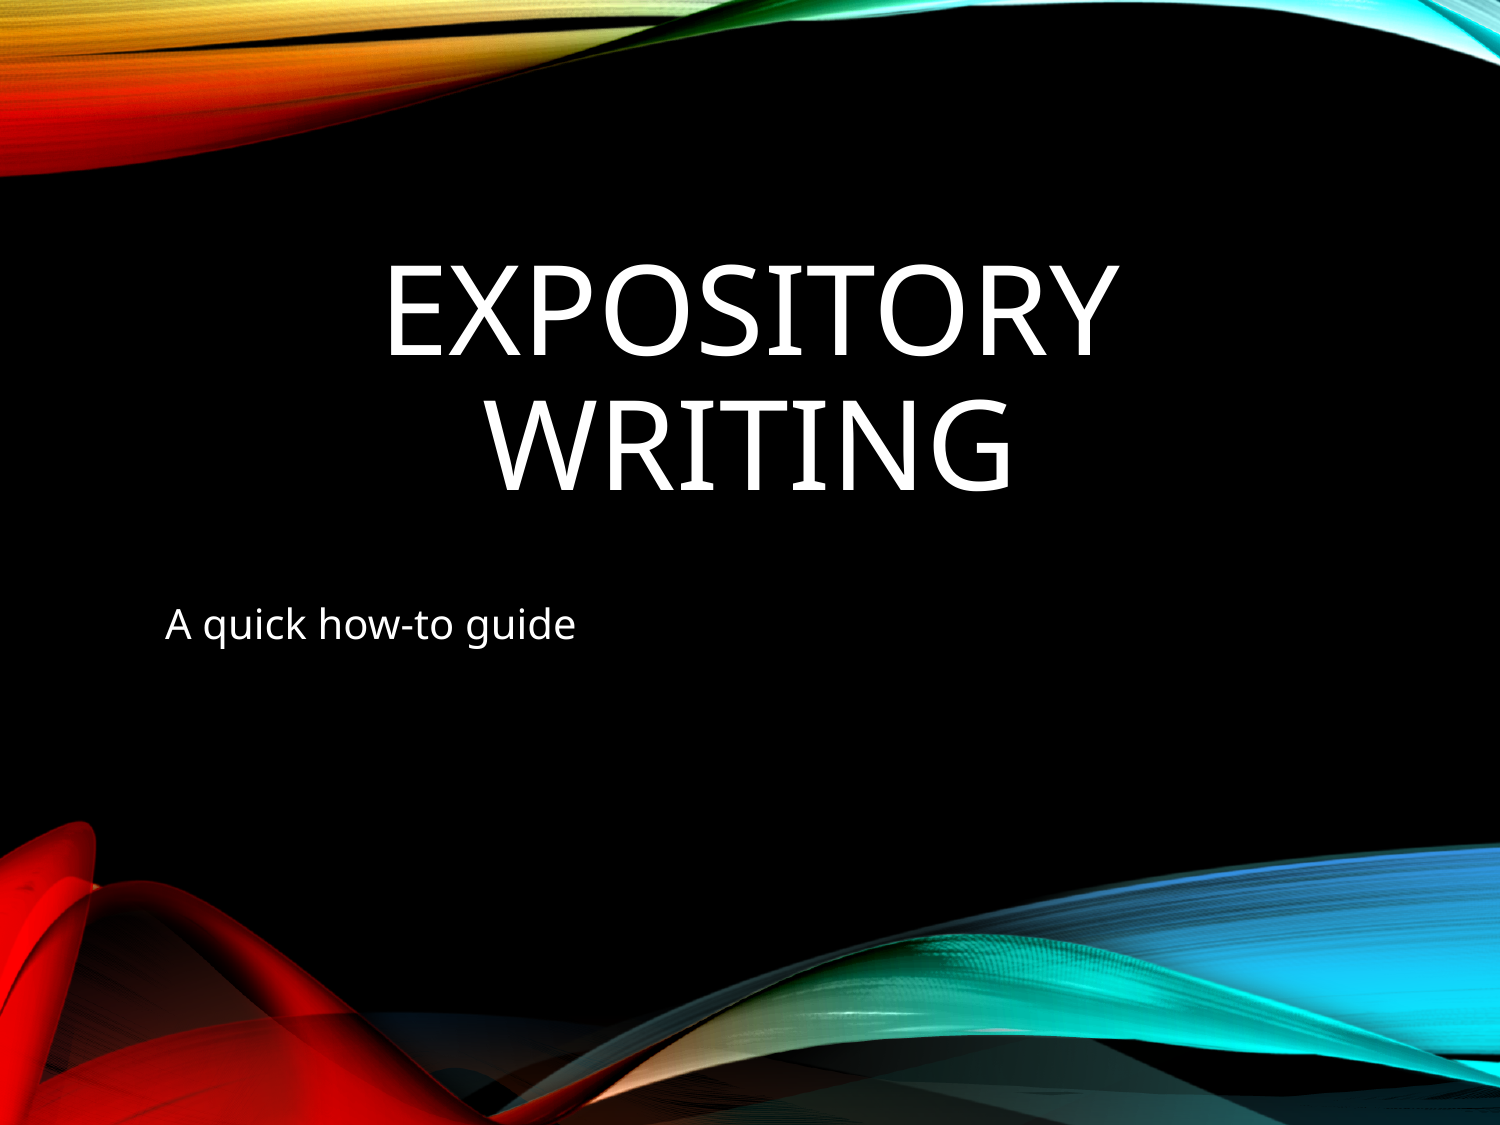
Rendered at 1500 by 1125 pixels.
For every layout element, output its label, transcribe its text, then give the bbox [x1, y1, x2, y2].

picture [0, 0, 1500, 178]
picture [0, 819, 1500, 1125]
title Expository Writing [111, 137, 1389, 525]
subtitle A quick how-to guide [150, 595, 1350, 709]
